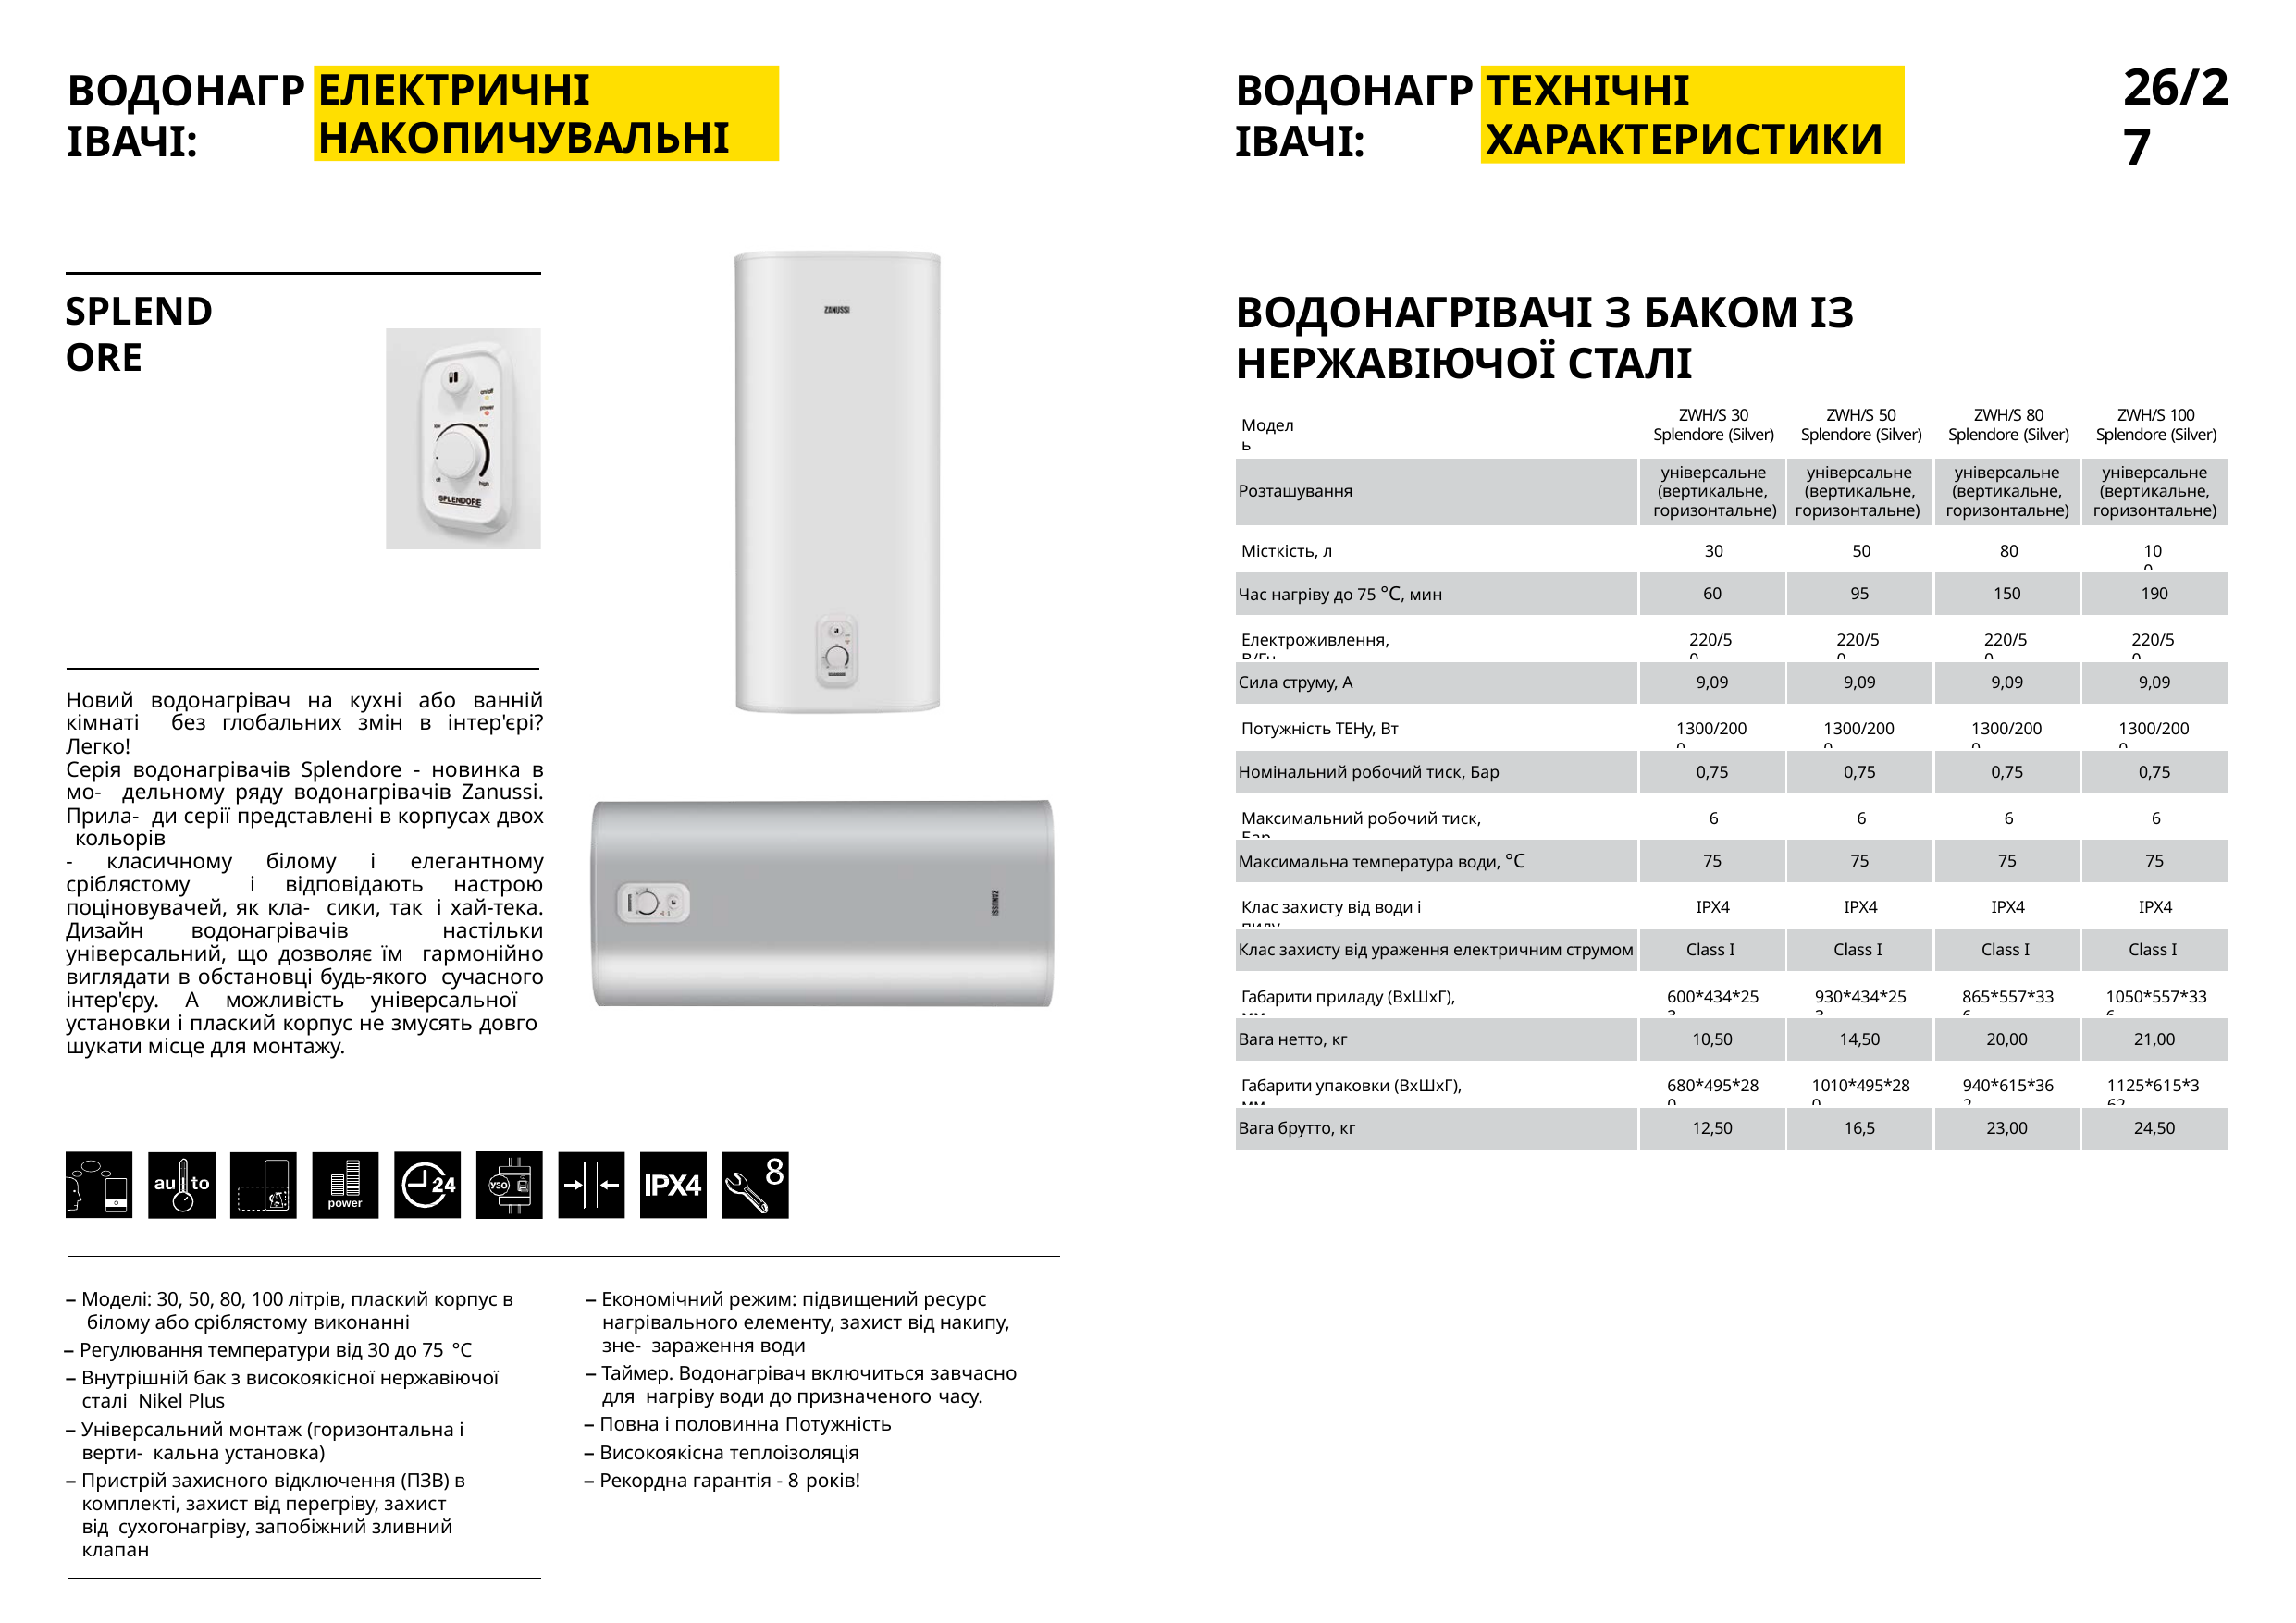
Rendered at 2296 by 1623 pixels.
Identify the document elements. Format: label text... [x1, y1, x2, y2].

table_cell (вертикальне, [1640, 483, 1785, 502]
text_box Електроживлення, В/Гц [1240, 629, 1427, 659]
text_box [558, 1151, 625, 1219]
text_box 930*434*253 [1812, 986, 1910, 1015]
text_box IPX4 [1989, 896, 2029, 917]
table_header 0,75 [1787, 751, 1932, 793]
text_box 865*557*336 [1960, 986, 2058, 1015]
table_header 75 [2082, 840, 2228, 882]
table_cell (вертикальне, [2082, 483, 2228, 502]
text_box [652, 1174, 670, 1196]
table_header 23,00 [1935, 1108, 2080, 1150]
text_box ZWH/S 50 Splendore (Silver) [1801, 404, 1922, 445]
text_box [640, 1151, 707, 1219]
text_box SPLENDORE [63, 286, 219, 379]
table_header Час нагріву до 75 °С, мин [1236, 572, 1637, 615]
table_header універсальне [2082, 459, 2228, 483]
table_header 190 [2082, 572, 2228, 615]
table_header Class I [1787, 929, 1932, 971]
text_box 1050*557*336 [2104, 986, 2209, 1015]
text_box [191, 1176, 198, 1189]
table_header Class I [2082, 929, 2228, 971]
text_box 1300/2000 [1821, 719, 1902, 748]
text_box Модель [1240, 414, 1302, 454]
text_box [199, 1179, 210, 1190]
text_box ВОДОНАГРІВАЧІ: [65, 63, 311, 166]
text_box [401, 1162, 446, 1209]
text_box 1125*615*362 [2105, 1075, 2208, 1105]
text_box 1010*495*280 [1809, 1075, 1913, 1105]
table_header 75 [1787, 840, 1932, 882]
table_header 0,75 [1640, 751, 1785, 793]
text_box [172, 1158, 194, 1212]
text_box [691, 222, 982, 746]
table_cell горизонтальне) [1787, 502, 1932, 525]
table_header 12,50 [1640, 1108, 1785, 1150]
table_header Class I [1640, 929, 1785, 971]
text_box Клас захисту від води і пилу [1239, 896, 1463, 927]
text_box Габарити приладу (ВхШхГ), мм [1240, 986, 1477, 1015]
text_box 1300/2000 [1969, 719, 2049, 748]
table_cell Розташування [1236, 483, 1637, 502]
table_header 10,50 [1640, 1018, 1785, 1061]
text_box ZWH/S 100 Splendore (Silver) [2095, 404, 2217, 445]
text_box [685, 1174, 702, 1196]
table_header 20,00 [1935, 1018, 2080, 1061]
text_box ВОДОНАГРІВАЧІ З БАКОМ ІЗ НЕРЖАВІЮЧОЇ СТАЛІ [1233, 286, 1970, 387]
text_box [558, 756, 1083, 1049]
text_box IPX4 [2137, 896, 2177, 917]
text_box IPX4 [1694, 896, 1734, 917]
text_box [229, 1151, 297, 1219]
text_box IPX4 [1842, 896, 1882, 917]
table_cell (вертикальне, [1787, 483, 1932, 502]
text_box power [312, 1151, 379, 1211]
text_box [726, 1173, 769, 1213]
text_box ЕЛЕКТРИЧНІ НАКОПИЧУВАЛЬНІ [314, 65, 780, 162]
table_header 0,75 [2082, 751, 2228, 793]
text_box ВОДОНАГРІВАЧІ: [1233, 63, 1478, 166]
text_box [475, 1151, 543, 1219]
table_header Номінальний робочий тиск, Бар [1236, 751, 1637, 793]
text_box Новий водонагрівач на кухні або ванній кімнаті без глобальних змін в інтер'єрі? Легко! Серія водонагрівачів Splendore - новинка в мо- дельному ряду водонагрівачів Zanussi. Прила- ди серії представлені в корпусах двох кольорів - класичному білому і елегантному сріблястому і відповідають настрою поціновувачей, як кла- сики, так і хай-тека. Дизайн водонагрівачів настільки універсальний, що дозволяє їм гармонійно виглядати в обстановці будь-якого сучасного інтер'єру. А можливість універсальної установки і плаский корпус не змусять довго шукати місце для монтажу. [64, 688, 545, 1059]
text_box 220/50 [1982, 629, 2036, 659]
table_header Вага нетто, кг [1236, 1018, 1637, 1061]
text_box [599, 1180, 608, 1190]
text_box 6 [1855, 807, 1869, 828]
text_box 220/50 [1834, 629, 1888, 659]
text_box [148, 1151, 216, 1219]
text_box [432, 1177, 443, 1193]
text_box [408, 1170, 427, 1187]
text_box Габарити упаковки (ВхШхГ), мм [1240, 1075, 1485, 1105]
table_header 21,00 [2082, 1018, 2228, 1061]
text_box [444, 1177, 456, 1193]
table_header 9,09 [1935, 662, 2080, 704]
table_header 9,09 [2082, 662, 2228, 704]
table_cell горизонтальне) [1935, 502, 2080, 525]
text_box 220/50 [1687, 629, 1741, 659]
text_box [386, 328, 541, 549]
text_box 220/50 [2129, 629, 2183, 659]
text_box [668, 1174, 688, 1196]
text_box 1300/2000 [1674, 719, 1754, 748]
table_header Сила струму, А [1236, 662, 1637, 704]
text_box 30 [1703, 540, 1725, 560]
table_header Клас захисту від ураження електричним струмом [1236, 929, 1637, 971]
table_header 75 [1640, 840, 1785, 882]
text_box [312, 1211, 379, 1219]
text_box – Моделі: 30, 50, 80, 100 літрів, плаский корпус в білому або сріблястому виконанні – Регулювання температури від 30 до 75 °С – Внутрішній бак з високоякісної нержавіючої сталі Nikel Plus – Універсальний монтаж (горизонтальна і верти- кальна установка) – Пристрій захисного відключення (ПЗВ) в комплекті, захист від перегріву, захист від сухогонагріву, запобіжний зливний клапан [63, 1286, 539, 1561]
table_cell горизонтальне) [1640, 502, 1785, 525]
text_box 600*434*253 [1665, 986, 1763, 1015]
table_header Class I [1935, 929, 2080, 971]
text_box 6 [1707, 807, 1721, 828]
text_box 6 [2150, 807, 2164, 828]
text_box 1300/2000 [2117, 719, 2196, 748]
table_header Максимальна температура води, °С [1236, 840, 1637, 882]
text_box ТЕХНІЧНІ ХАРАКТЕРИСТИКИ [1480, 65, 1905, 164]
text_box [722, 1151, 789, 1219]
text_box [394, 1151, 462, 1219]
table_header 95 [1787, 572, 1932, 615]
text_box [166, 1179, 175, 1189]
table_header 9,09 [1787, 662, 1932, 704]
text_box Максимальний робочий тиск, Бар [1240, 807, 1502, 838]
table_header 16,5 [1787, 1108, 1932, 1150]
table_header універсальне [1640, 459, 1785, 483]
table_header універсальне [1935, 459, 2080, 483]
text_box [154, 1179, 165, 1190]
table_cell горизонтальне) [2082, 502, 2228, 525]
table_header 24,50 [2082, 1108, 2228, 1150]
text_box 680*495*280 [1665, 1075, 1763, 1105]
text_box – Економічний режим: підвищений ресурс нагрівального елементу, захист від накипу, зне- зараження води – Таймер. Водонагрівач включиться завчасно для нагріву води до призначеного часу. – Повна і половинна Потужність – Високоякісна теплоізоляція – Рекордна гарантія - 8 років! [584, 1286, 1048, 1492]
text_box Потужність ТЕНу, Вт [1239, 719, 1401, 739]
text_box [66, 1151, 133, 1219]
text_box 50 [1850, 540, 1873, 560]
text_box 940*615*362 [1960, 1075, 2057, 1105]
table_header Вага брутто, кг [1236, 1108, 1637, 1150]
text_box ZWH/S 80 Splendore (Silver) [1948, 404, 2070, 445]
text_box ZWH/S 30 Splendore (Silver) [1653, 404, 1775, 445]
table_header універсальне [1787, 459, 1932, 483]
text_box 80 [1998, 540, 2020, 560]
text_box [575, 1180, 583, 1190]
text_box Місткість, л [1240, 540, 1333, 560]
text_box [766, 1158, 784, 1185]
table_header 60 [1640, 572, 1785, 615]
table_header 150 [1935, 572, 2080, 615]
table_cell (вертикальне, [1935, 483, 2080, 502]
table_header [1236, 459, 1637, 483]
table_header 9,09 [1640, 662, 1785, 704]
table_header 14,50 [1787, 1018, 1932, 1061]
text_box 26/27 [2120, 55, 2231, 176]
table_header 0,75 [1935, 751, 2080, 793]
table_cell [1236, 502, 1637, 525]
text_box [725, 1178, 766, 1213]
text_box 100 [2142, 540, 2172, 570]
text_box 6 [2002, 807, 2016, 828]
table_header 75 [1935, 840, 2080, 882]
